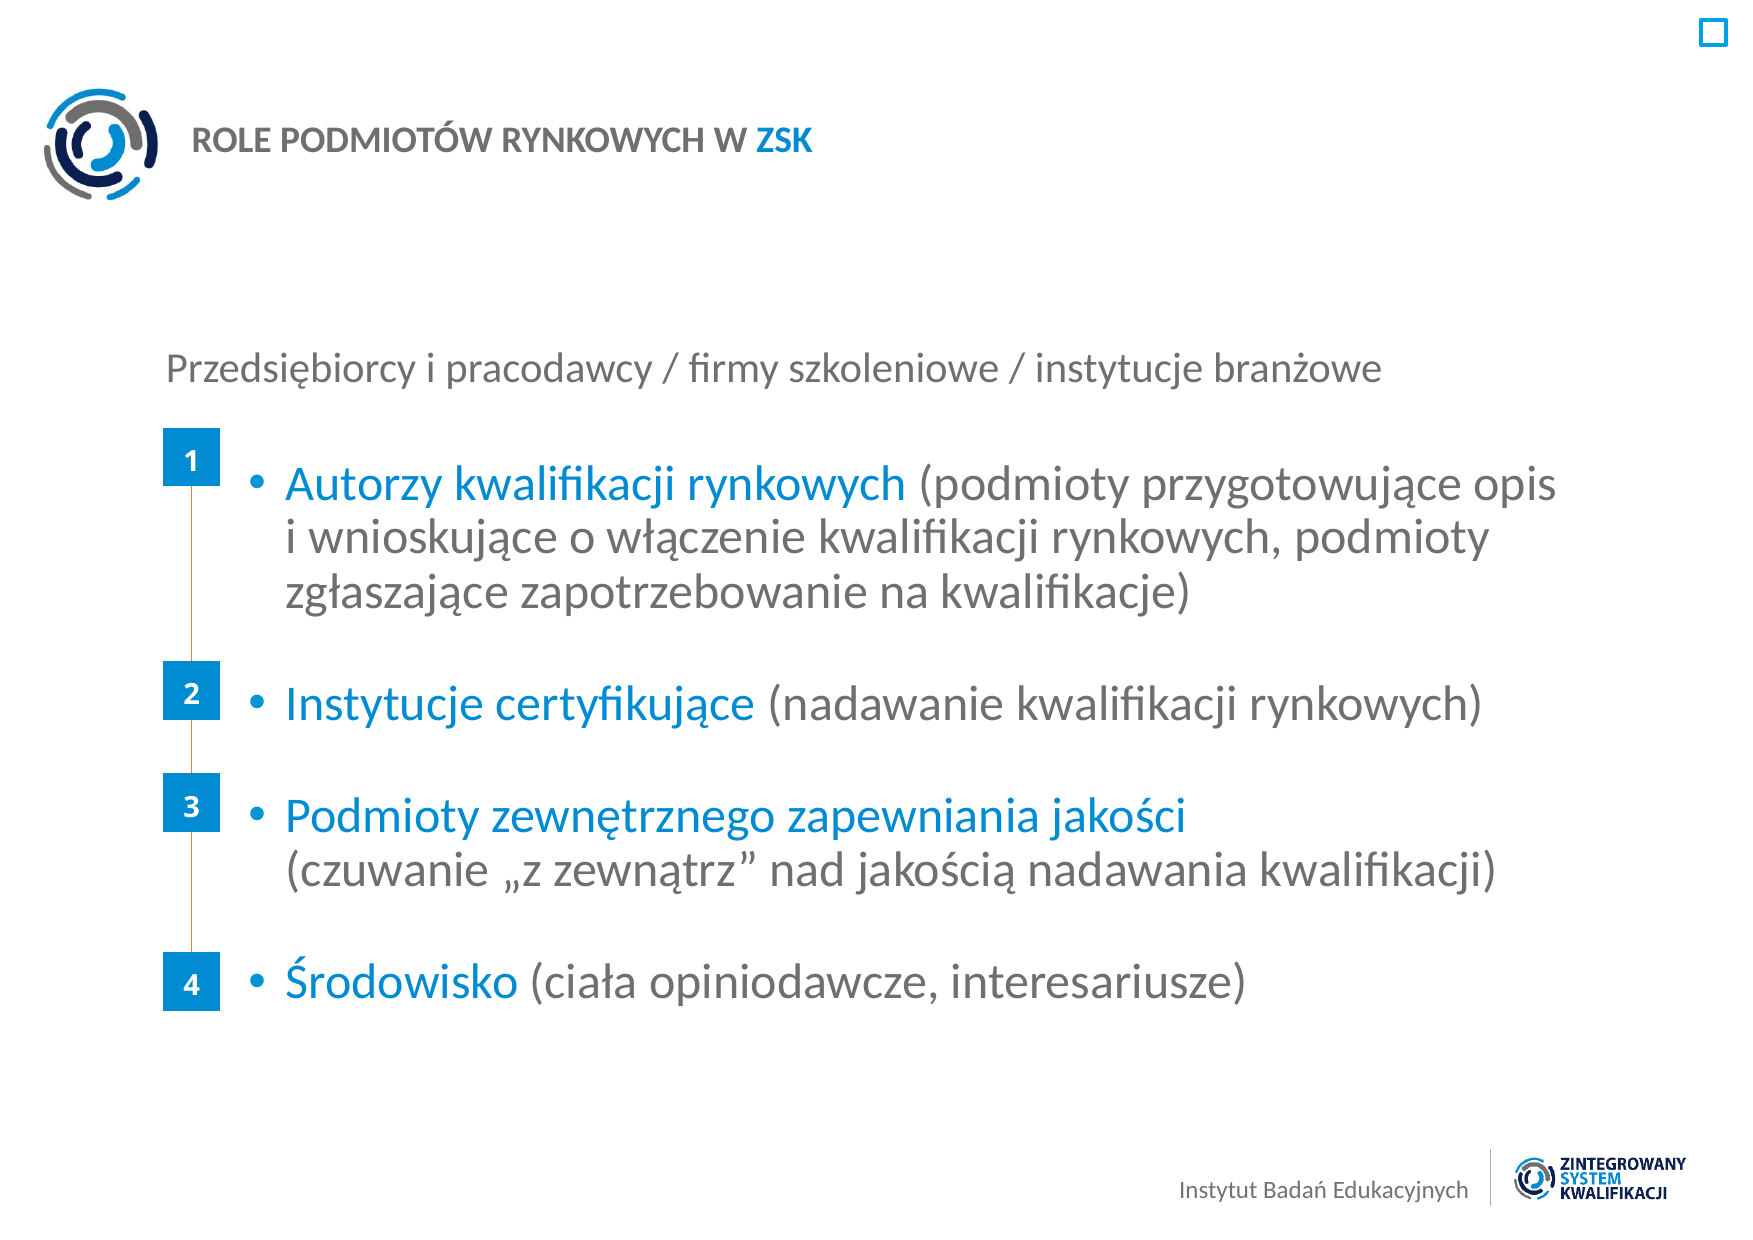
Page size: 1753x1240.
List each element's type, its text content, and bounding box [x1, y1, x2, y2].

title ROLE PODMIOTÓW RYNKOWYCH W ZSK [191, 119, 1753, 230]
picture [38, 81, 164, 206]
text_box 4 [163, 952, 220, 1011]
text_box Przedsiębiorcy i pracodawcy / firmy szkoleniowe / instytucje branżowe [151, 332, 1664, 399]
text_box 3 [192, 773, 220, 833]
list Autorzy kwalifikacji rynkowych (podmioty przygotowujące opis i wnioskujące o włączenie kwalifikacji rynkowych, podmioty zgłaszające zapotrzebowanie na kwalifikacje) Instytucje certyfikujące (nadawanie kwalifikacji rynkowych) Podmioty zewnętrznego zapewniania jakości (czuwanie „z zewnątrz” nad jakością nadawania kwalifikacji) Środowisko (ciała opiniodawcze, interesariusze) [248, 456, 1584, 533]
text_box [1701, 19, 1726, 45]
text_box 2 [163, 660, 191, 720]
picture [1509, 1148, 1691, 1207]
text_box 1 [163, 427, 220, 487]
text_box 2 [192, 660, 220, 720]
text_box 3 [163, 773, 191, 833]
